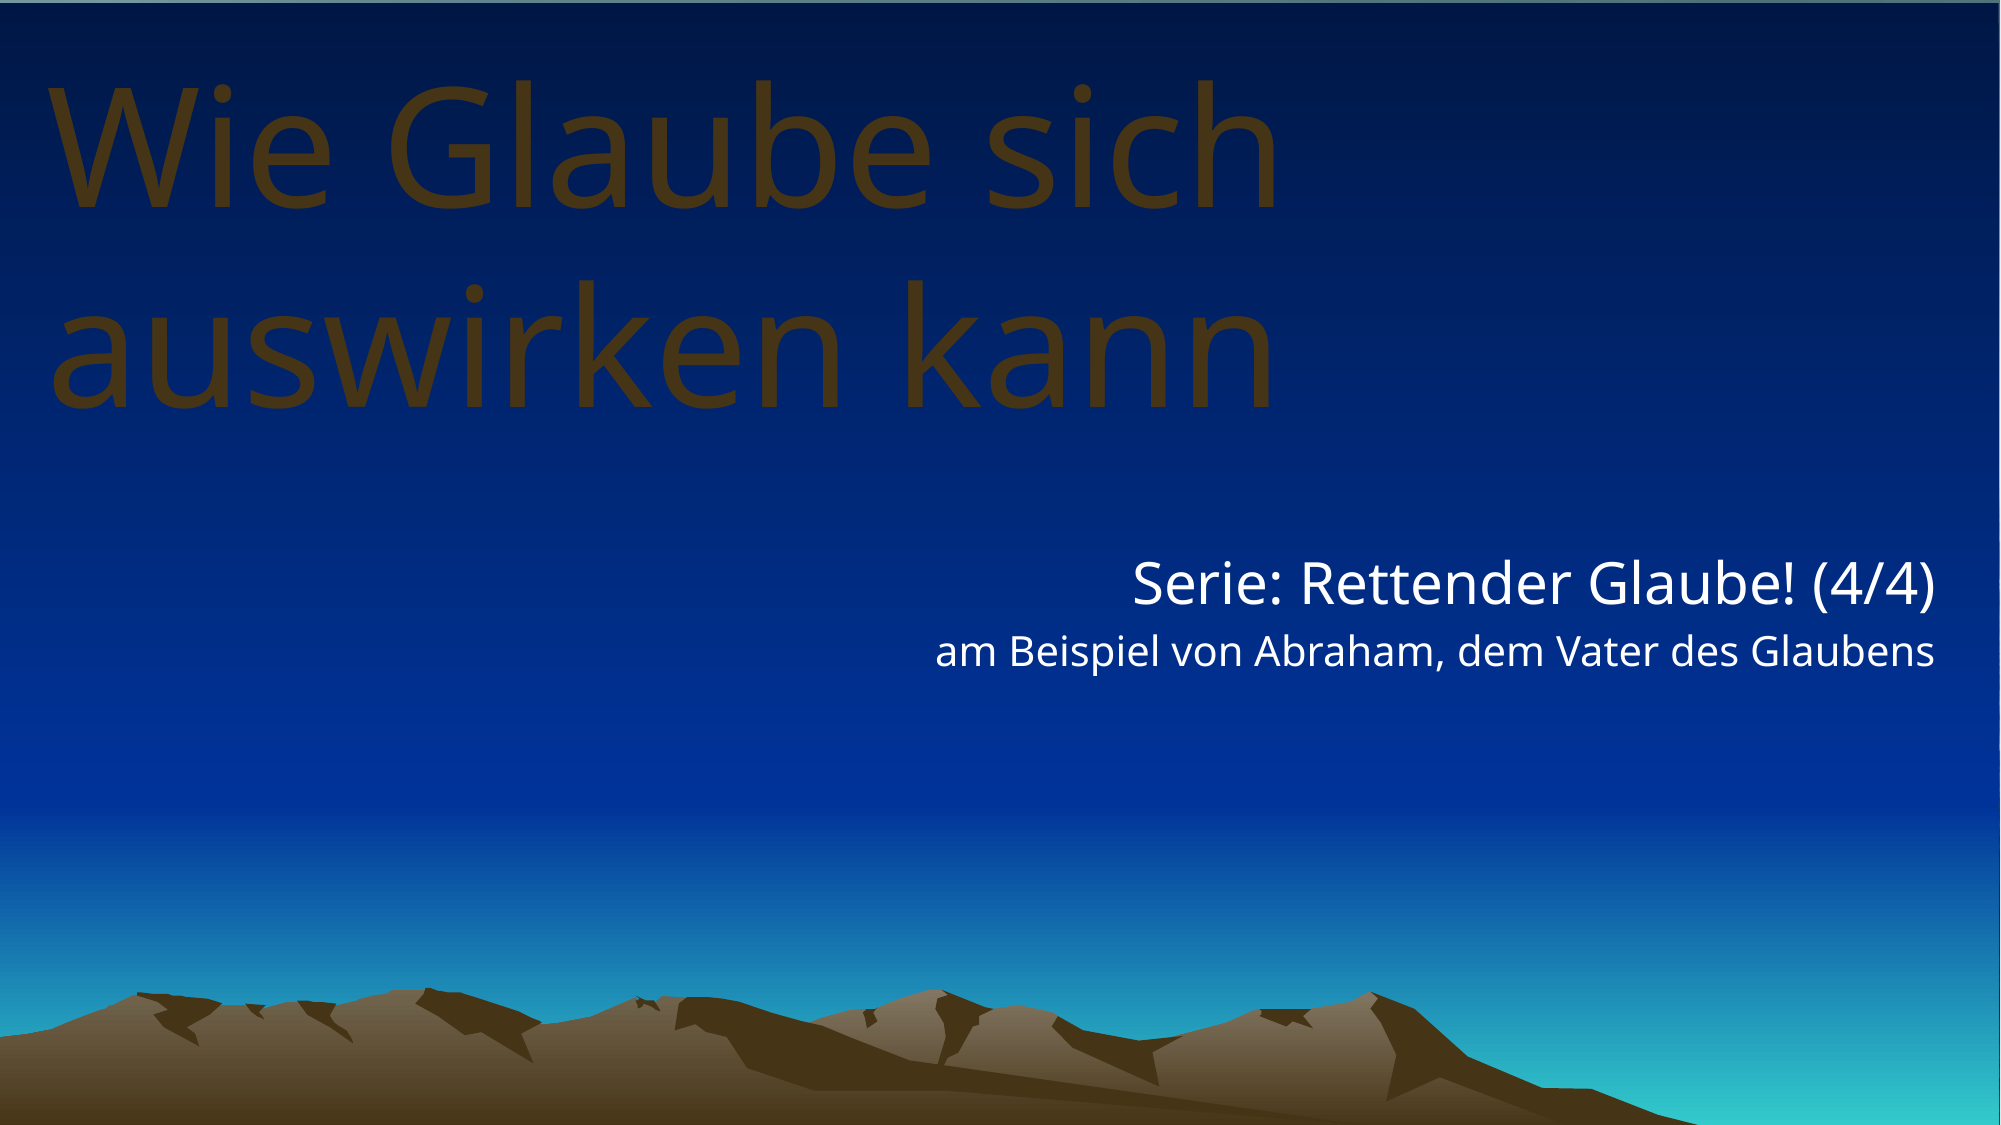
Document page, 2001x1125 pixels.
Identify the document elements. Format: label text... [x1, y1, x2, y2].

picture [0, 0, 2001, 1125]
subtitle Serie: Rettender Glaube! (4/4) am Beispiel von Abraham, dem Vater des Glaubens [568, 538, 1951, 1125]
title Wie Glaube sich auswirken kann [31, 32, 1697, 448]
